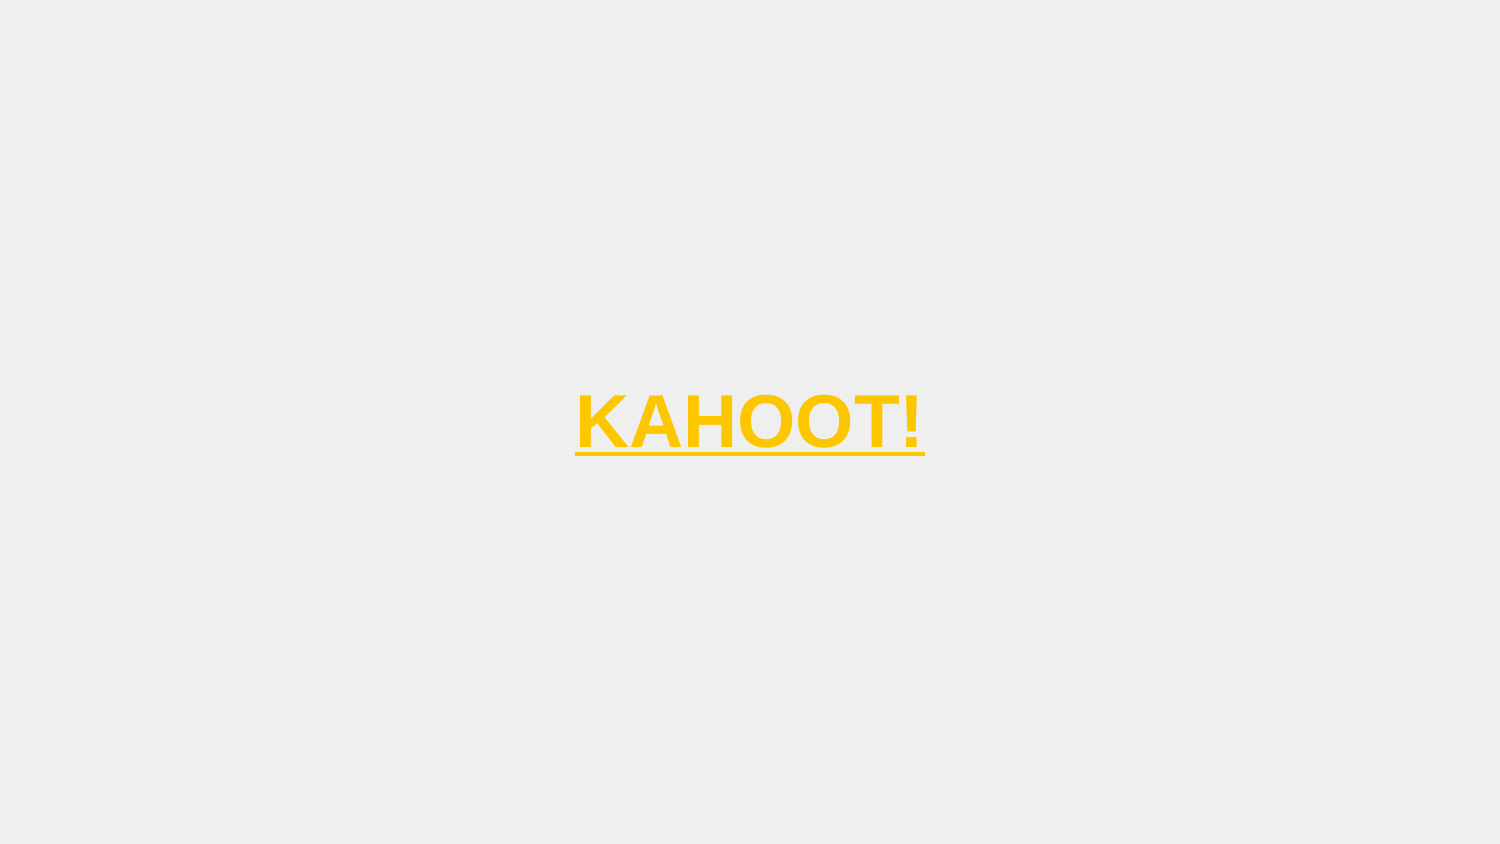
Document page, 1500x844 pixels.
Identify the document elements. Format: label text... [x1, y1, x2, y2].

title KAHOOT! [51, 352, 1449, 491]
